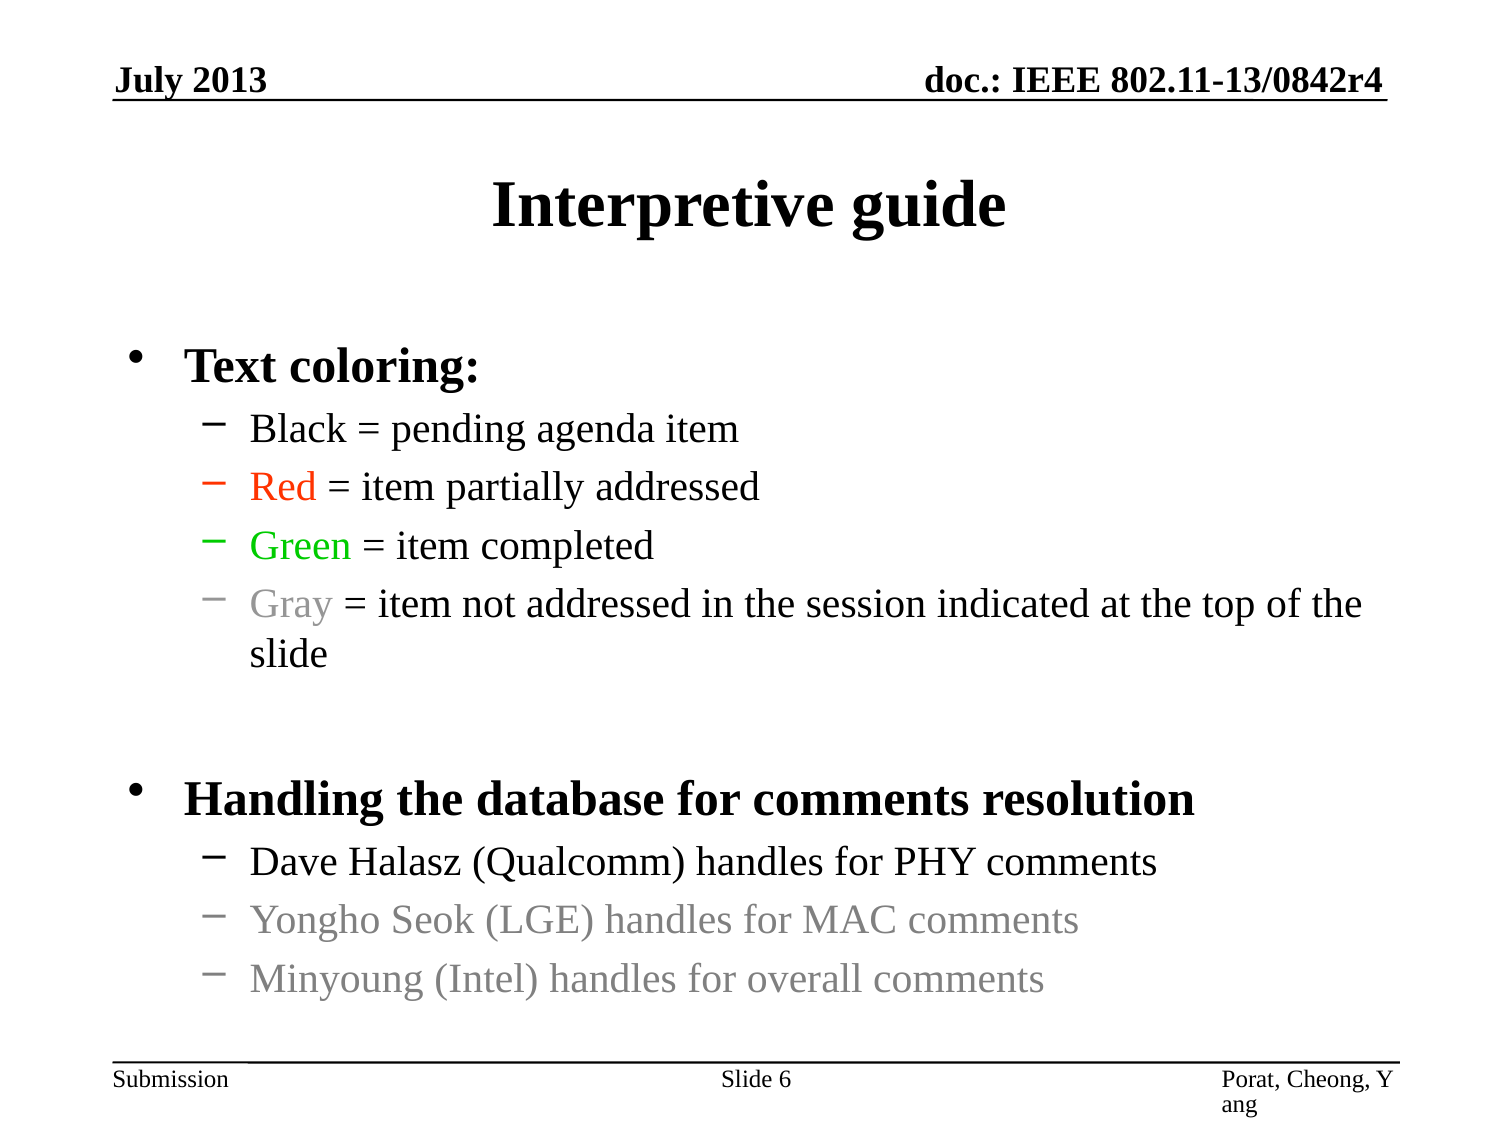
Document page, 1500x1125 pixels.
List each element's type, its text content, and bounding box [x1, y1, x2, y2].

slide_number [114, 54, 313, 101]
slide_number Slide 6 [712, 1061, 800, 1093]
title Interpretive guide [112, 112, 1388, 288]
list Text coloring: Black = pending agenda item Red = item partially addressed Green = item completed Gray = item not addressed in the session indicated at the top of the slide Handling the database for comments resolution Dave Halasz (Qualcomm) handles for PHY comments Yongho Seok (LGE) handles for MAC comments Minyoung (Intel) handles for overall comments [112, 324, 1388, 1001]
footer Porat, Cheong, Yang [1221, 1061, 1402, 1093]
